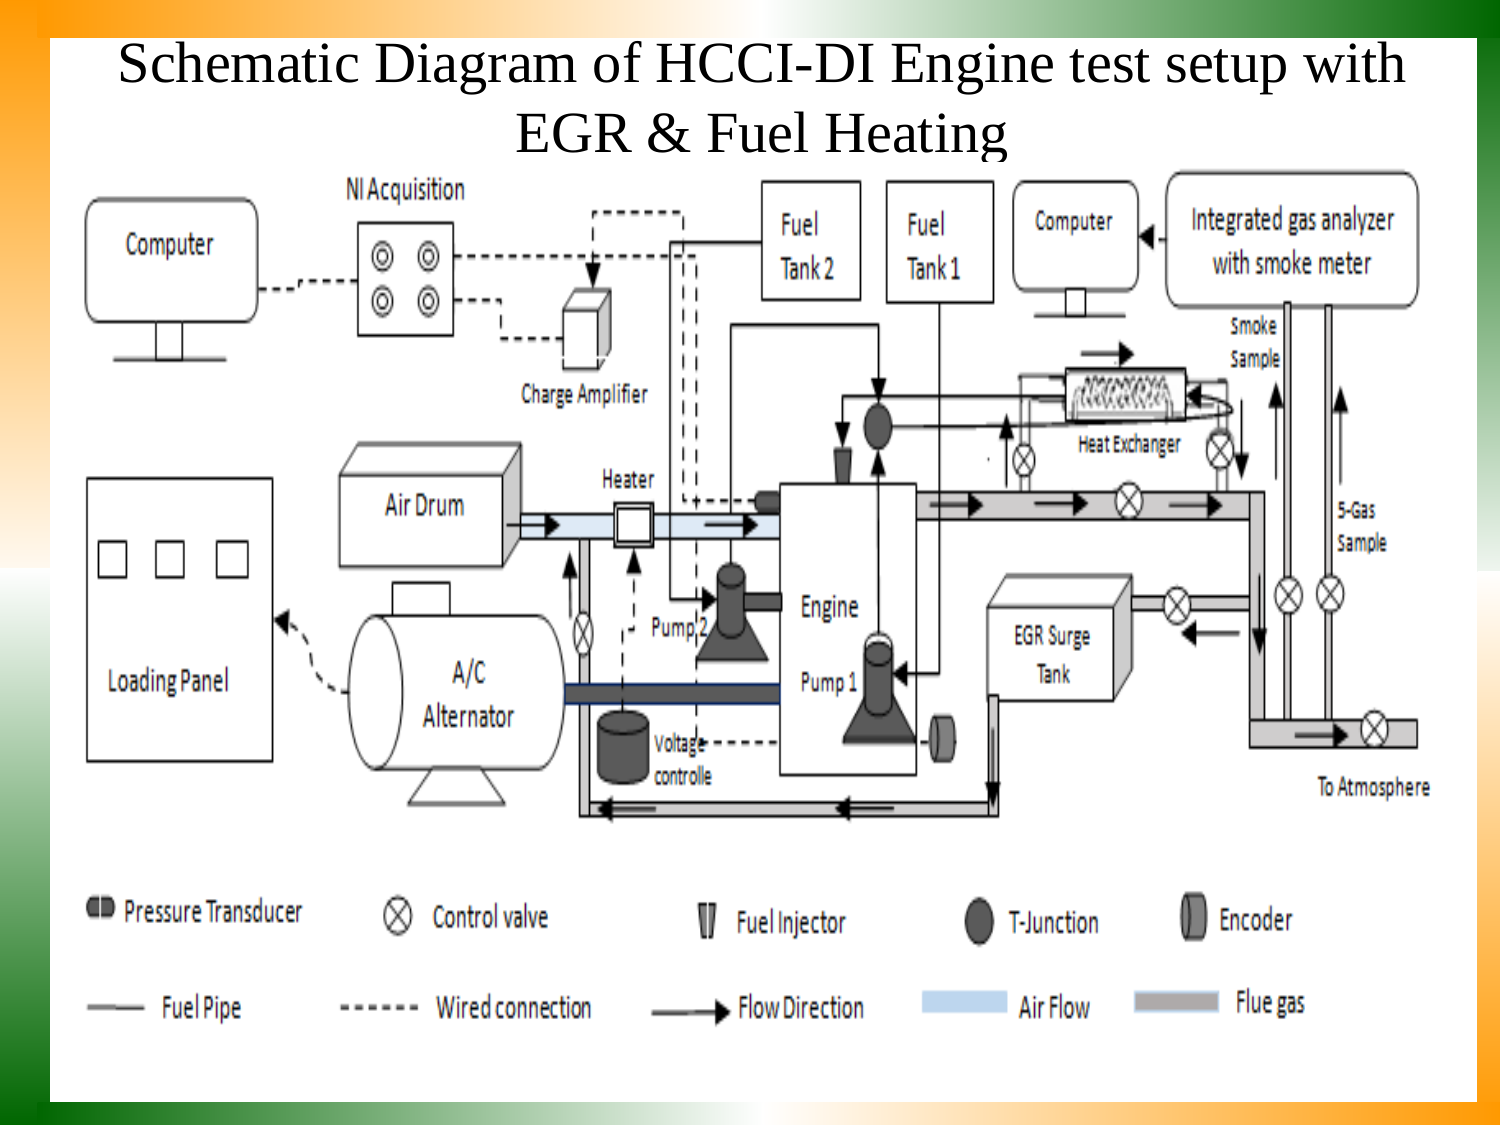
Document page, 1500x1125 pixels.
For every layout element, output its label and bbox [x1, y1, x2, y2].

text_box [0, 0, 1500, 1125]
